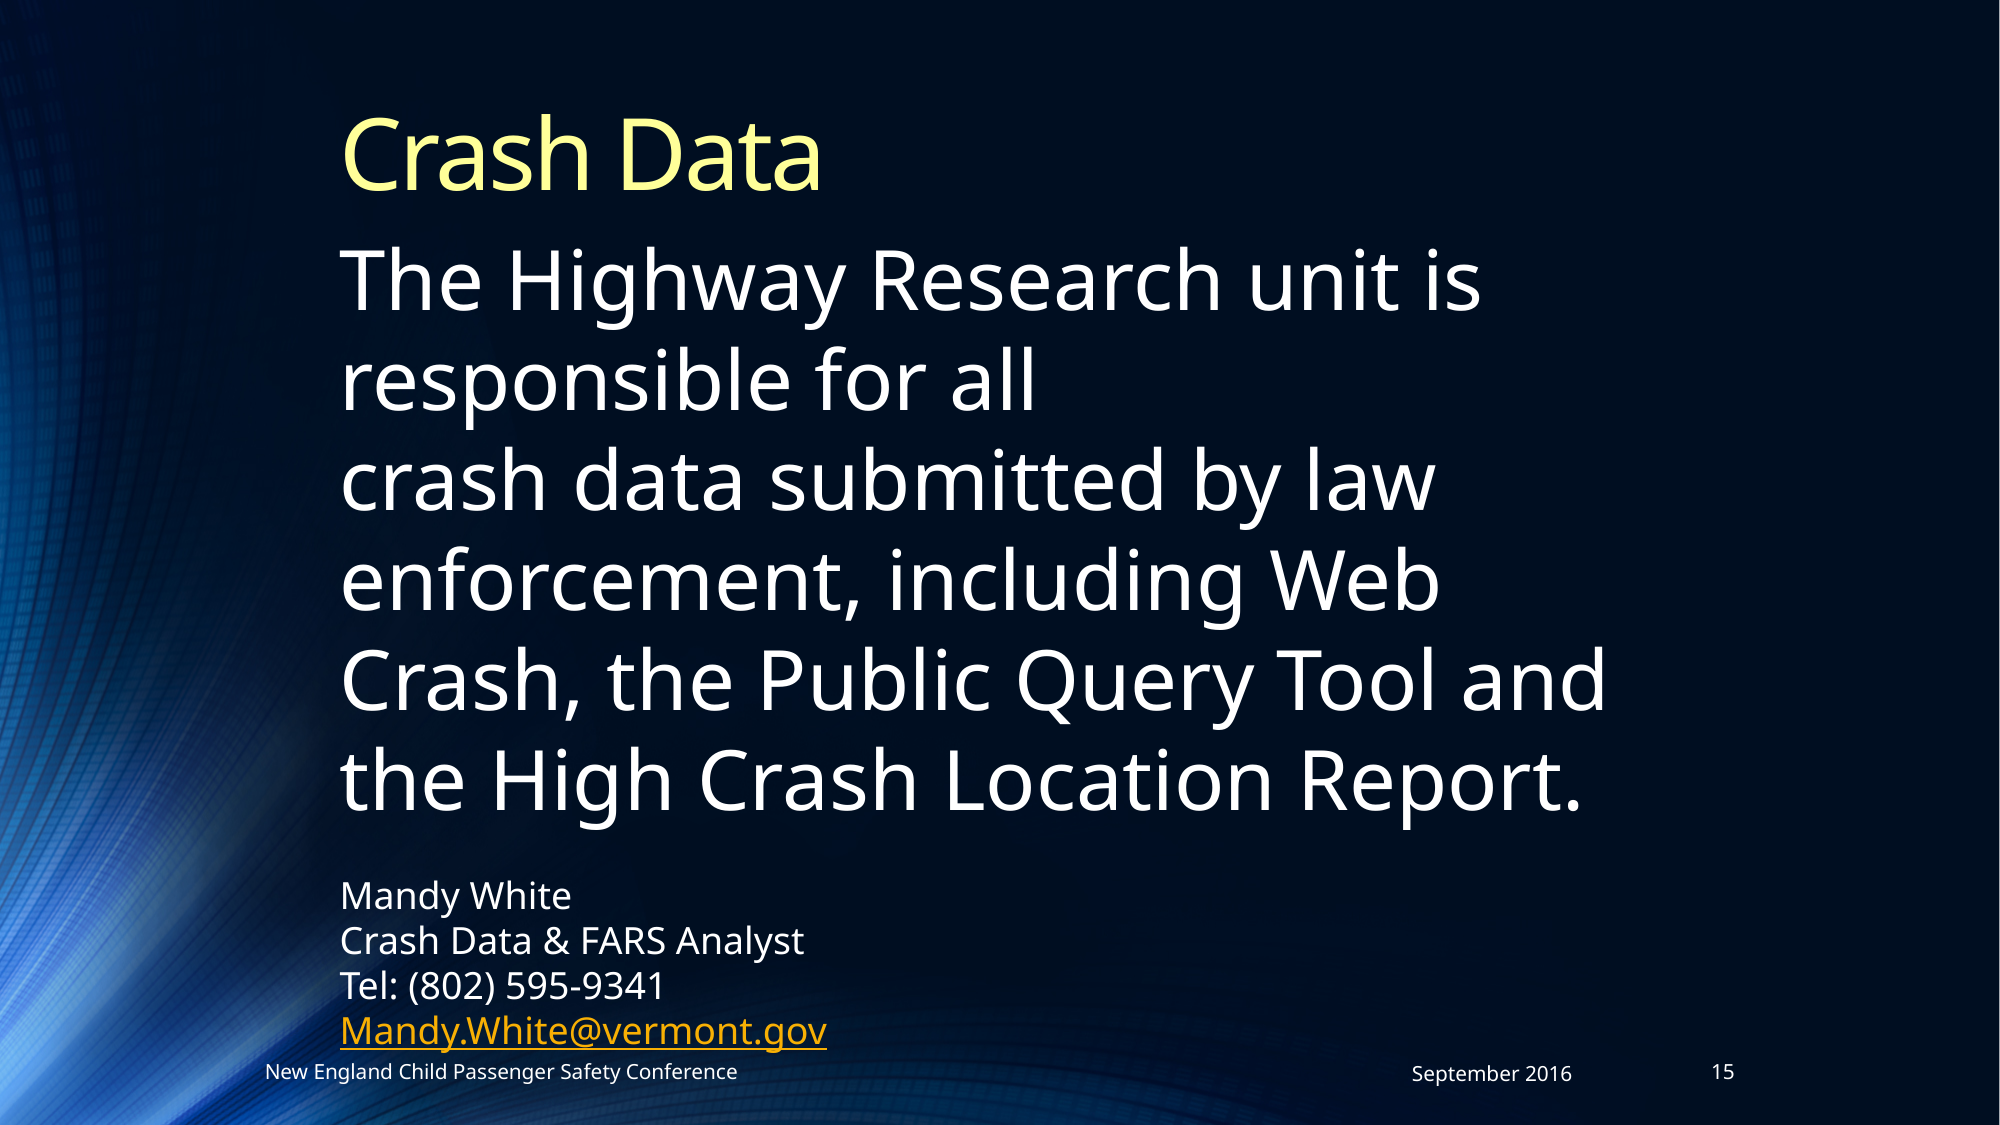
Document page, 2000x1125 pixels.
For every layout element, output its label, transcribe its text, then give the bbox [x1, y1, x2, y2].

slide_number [1349, 1050, 1588, 1096]
text_box Crash Data The Highway Research unit is responsible for all crash data submitted by law enforcement, including Web Crash, the Public Query Tool and the High Crash Location Report. Mandy White Crash Data & FARS Analyst Tel: (802) 595-9341 Mandy.White@vermont.gov [324, 74, 1700, 1125]
footer New England Child Passenger Safety Conference [249, 1050, 1325, 1096]
picture [0, 0, 2000, 1125]
slide_number 15 [1612, 1050, 1750, 1096]
